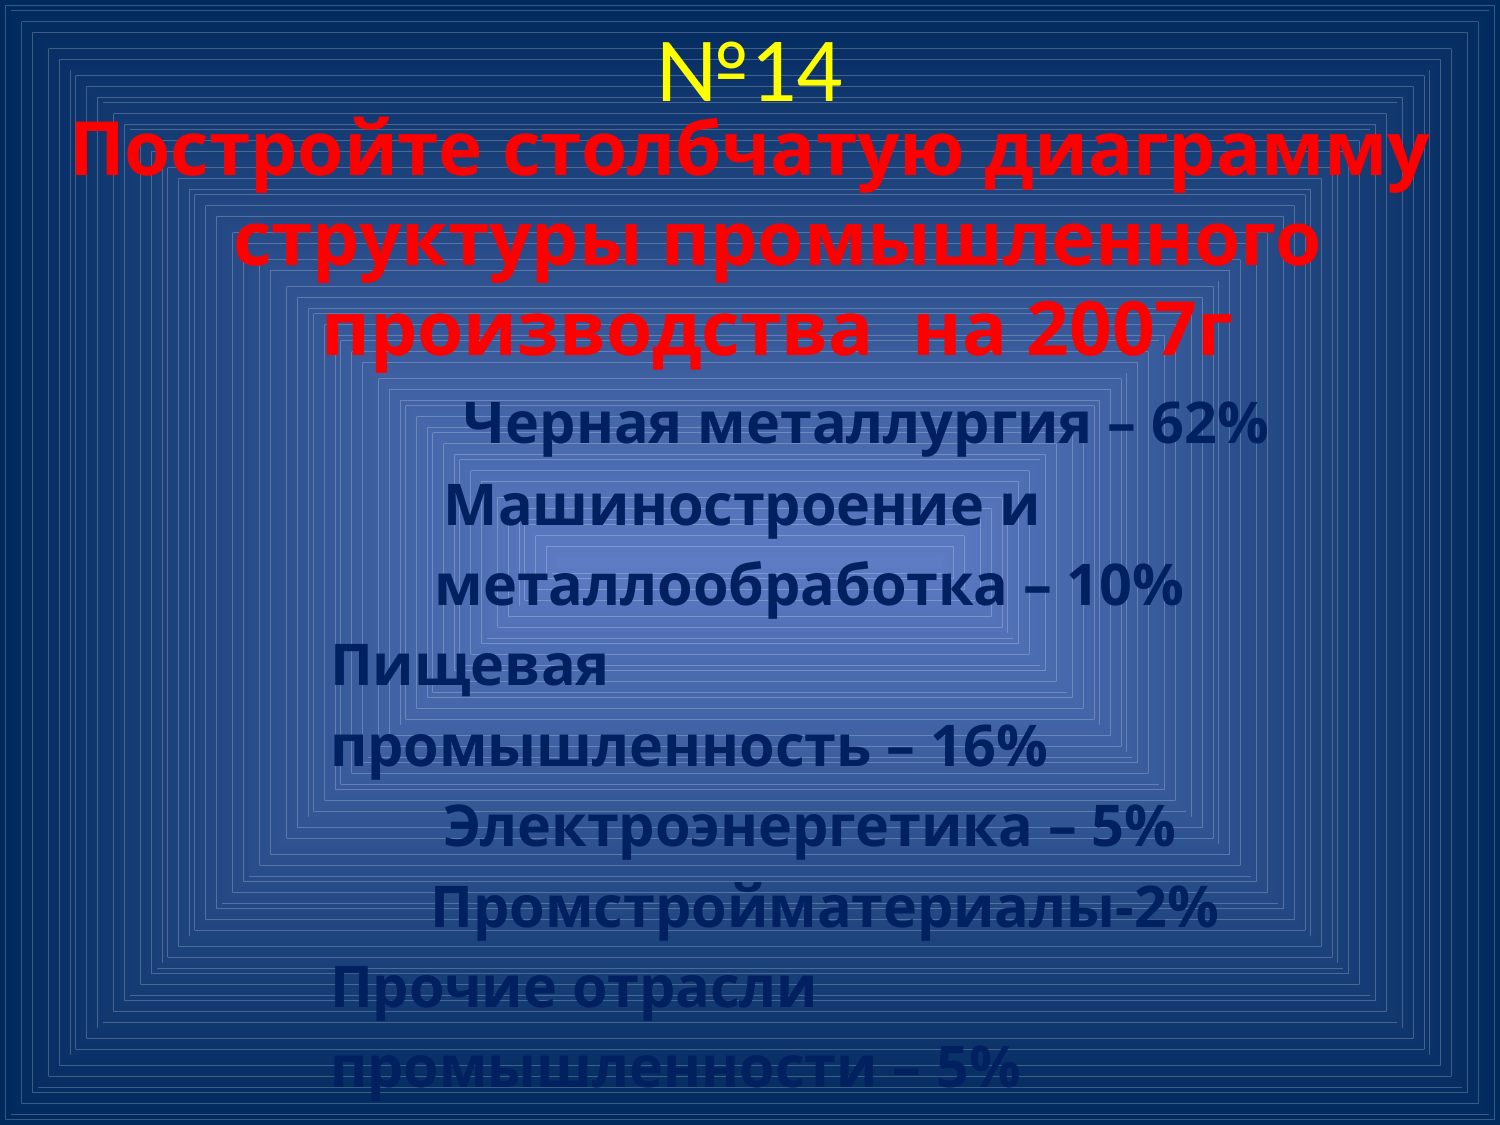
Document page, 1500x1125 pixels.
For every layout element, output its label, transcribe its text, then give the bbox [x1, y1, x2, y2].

list Постройте столбчатую диаграмму структуры промышленного производства на 2007г Черная металлургия – 62% Машиностроение и металлообработка – 10% Пищевая промышленность – 16% Электроэнергетика – 5% Промстройматериалы-2% Прочие отрасли промышленности – 5% [0, 93, 1500, 1125]
title №14 [75, 0, 1425, 93]
